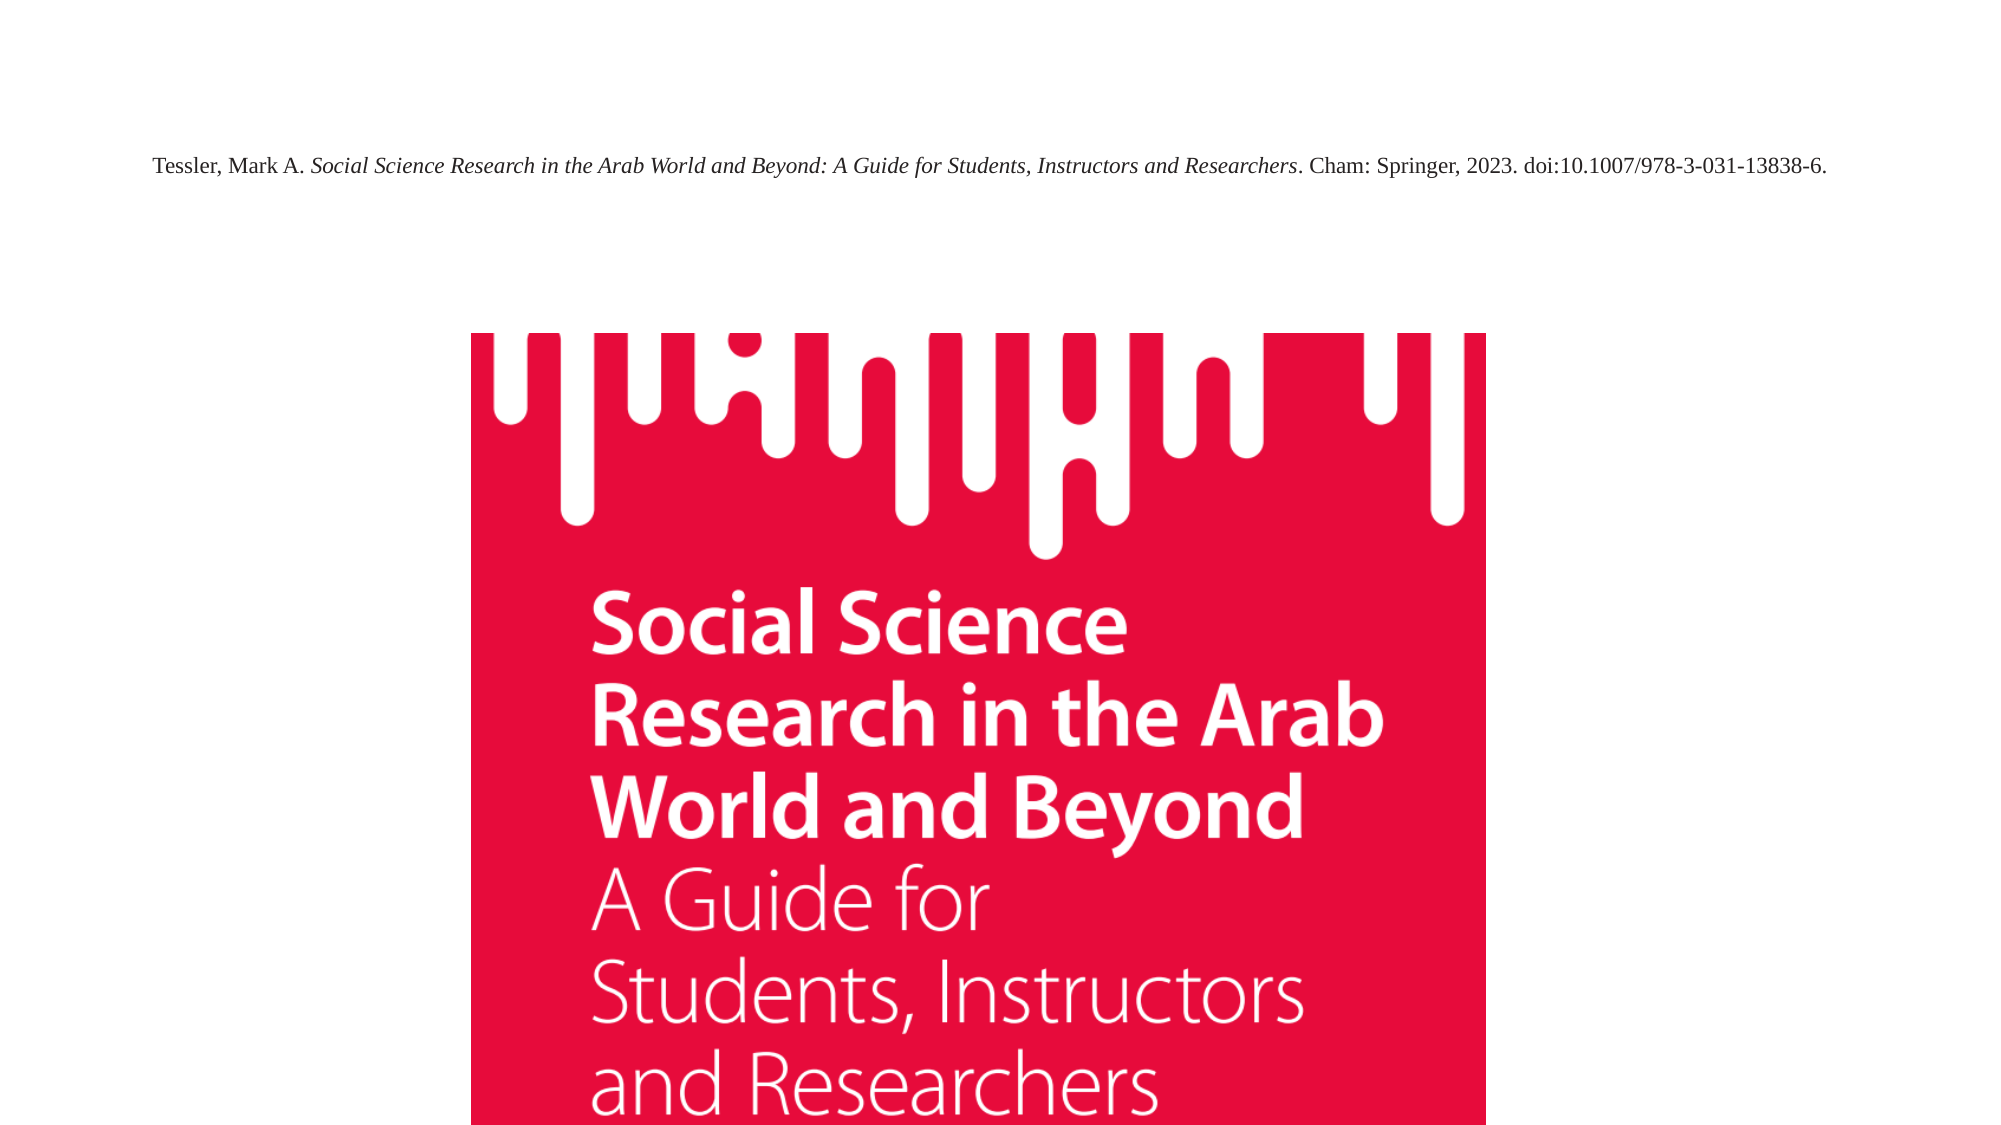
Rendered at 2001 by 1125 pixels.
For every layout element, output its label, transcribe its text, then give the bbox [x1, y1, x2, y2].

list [471, 333, 1486, 1125]
title Tessler, Mark A. Social Science Research in the Arab World and Beyond: A Guide for Students, Instructors and Researchers. Cham: Springer, 2023. doi:10.1007/978-3-031-13838-6. [137, 59, 1863, 278]
